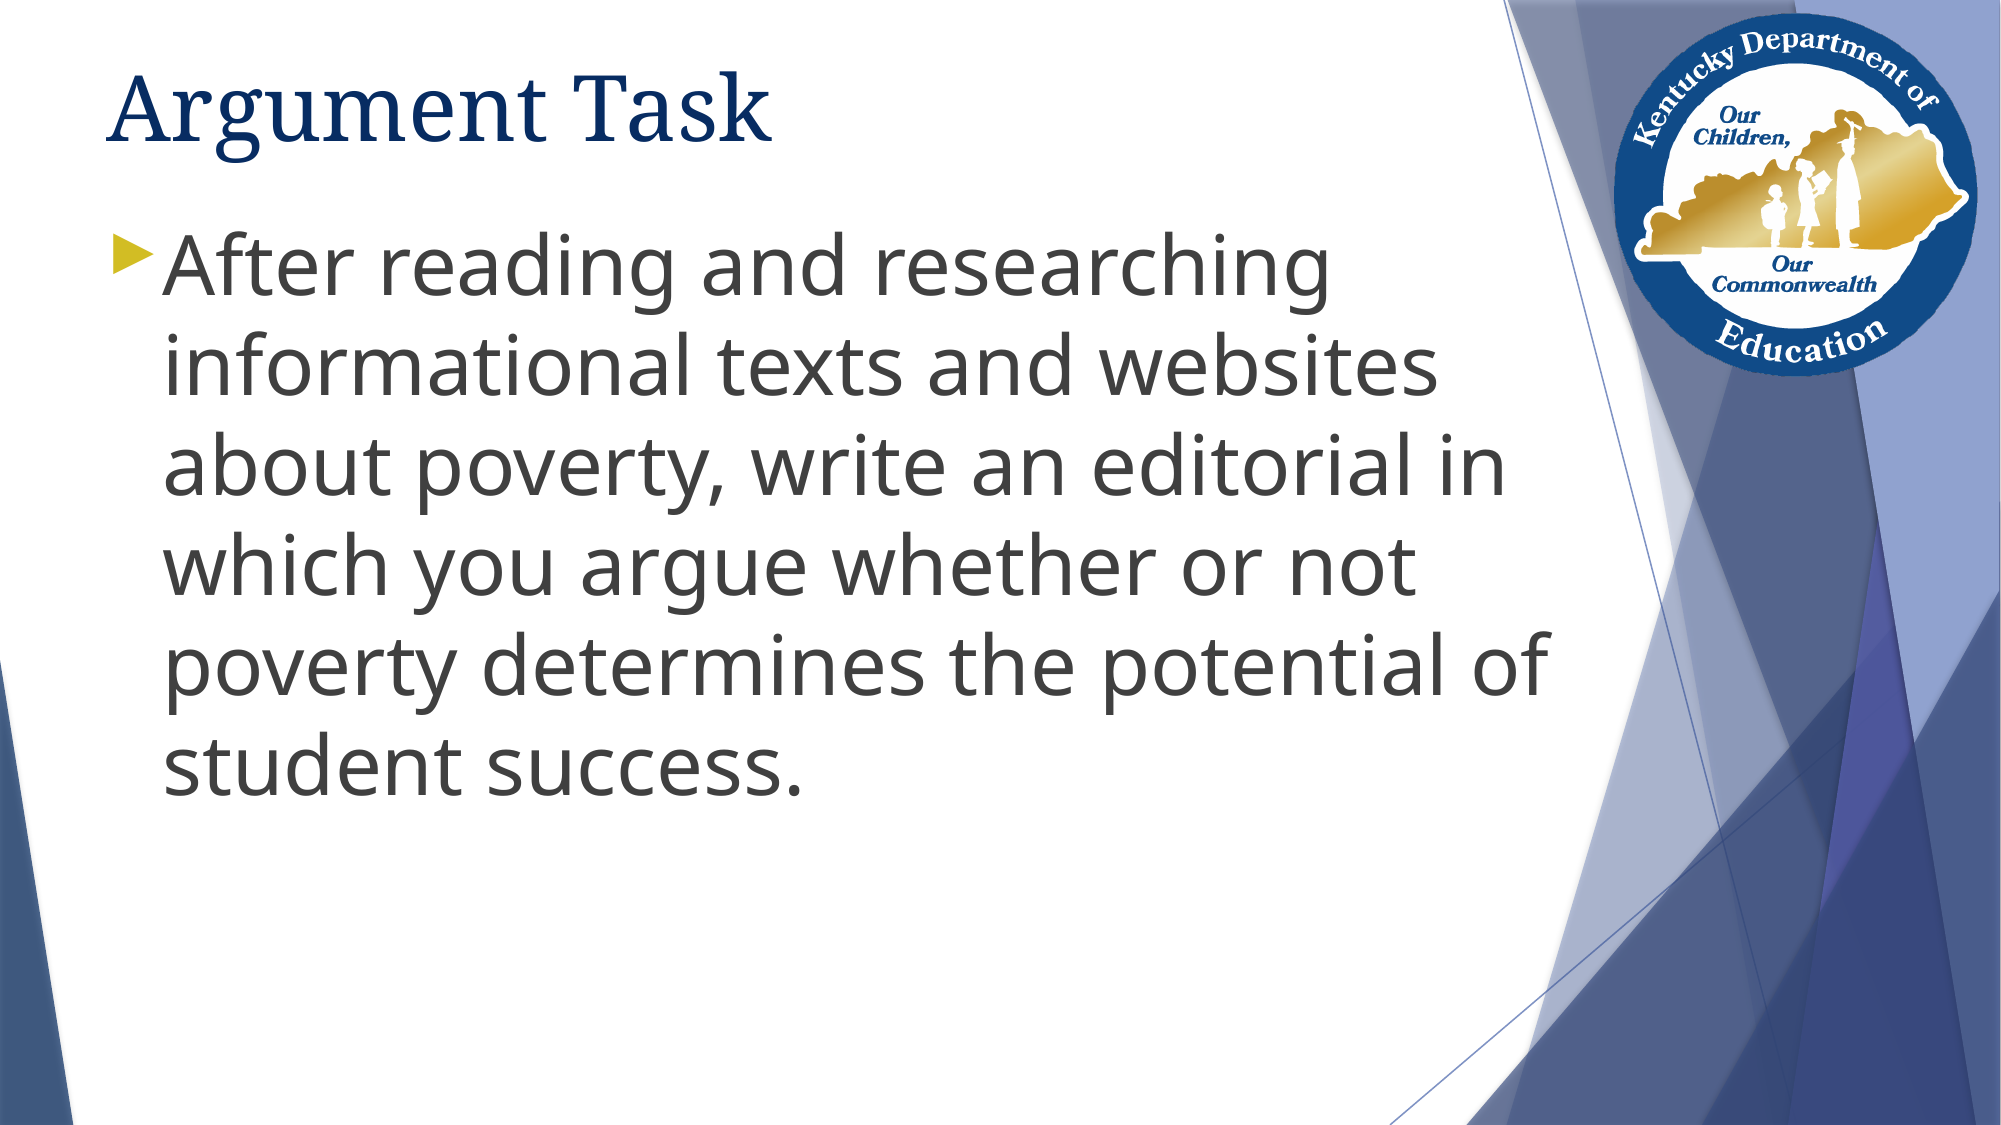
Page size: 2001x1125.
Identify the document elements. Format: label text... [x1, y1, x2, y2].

title Argument Task [91, 42, 1502, 204]
picture [1598, 0, 1989, 390]
list After reading and researching informational texts and websites about poverty, write an editorial in which you argue whether or not poverty determines the potential of student success. [91, 204, 1599, 1095]
